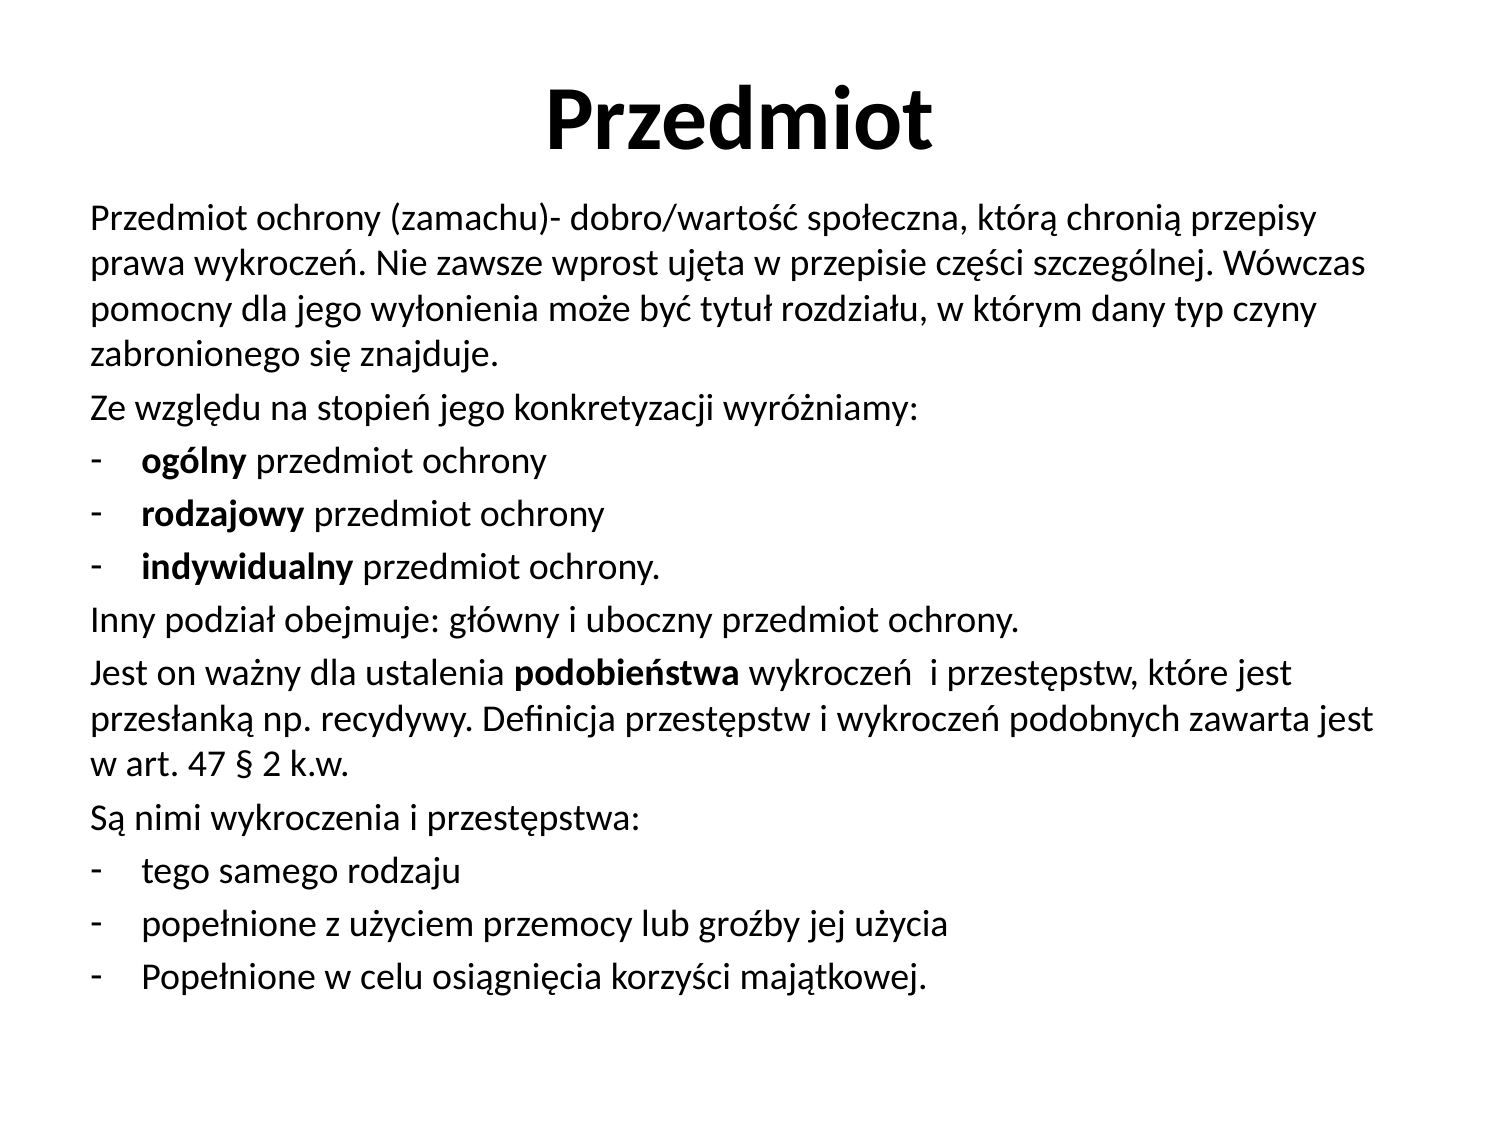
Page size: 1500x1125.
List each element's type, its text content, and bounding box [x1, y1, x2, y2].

list Przedmiot ochrony (zamachu)- dobro/wartość społeczna, którą chronią przepisy prawa wykroczeń. Nie zawsze wprost ujęta w przepisie części szczególnej. Wówczas pomocny dla jego wyłonienia może być tytuł rozdziału, w którym dany typ czyny zabronionego się znajduje. Ze względu na stopień jego konkretyzacji wyróżniamy: ogólny przedmiot ochrony rodzajowy przedmiot ochrony indywidualny przedmiot ochrony. Inny podział obejmuje: główny i uboczny przedmiot ochrony. Jest on ważny dla ustalenia podobieństwa wykroczeń i przestępstw, które jest przesłanką np. recydywy. Definicja przestępstw i wykroczeń podobnych zawarta jest w art. 47 § 2 k.w. Są nimi wykroczenia i przestępstwa: tego samego rodzaju popełnione z użyciem przemocy lub groźby jej użycia Popełnione w celu osiągnięcia korzyści majątkowej. [75, 184, 1425, 1005]
title Przedmiot [64, 19, 1415, 207]
